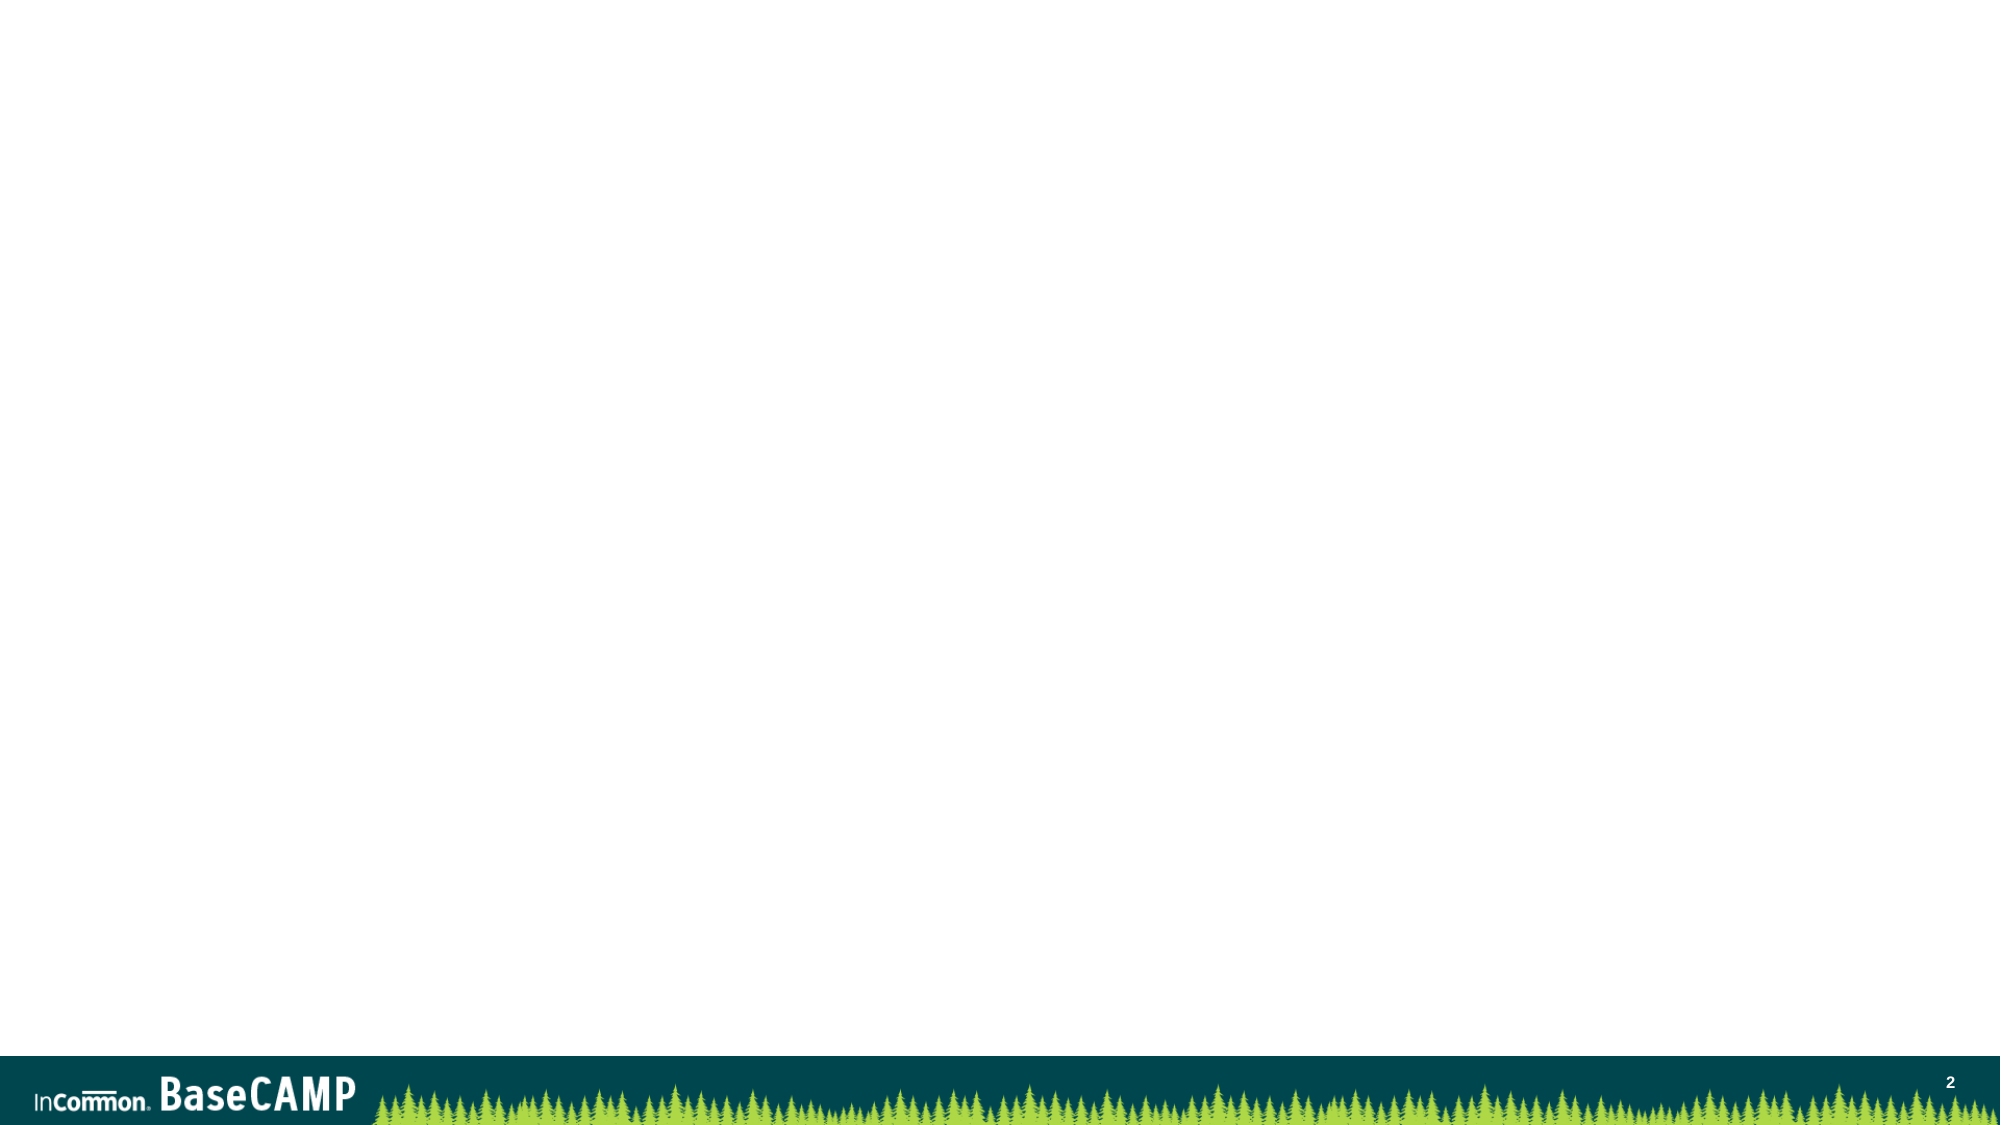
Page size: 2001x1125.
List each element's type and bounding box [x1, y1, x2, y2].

picture [0, 1056, 2000, 1125]
